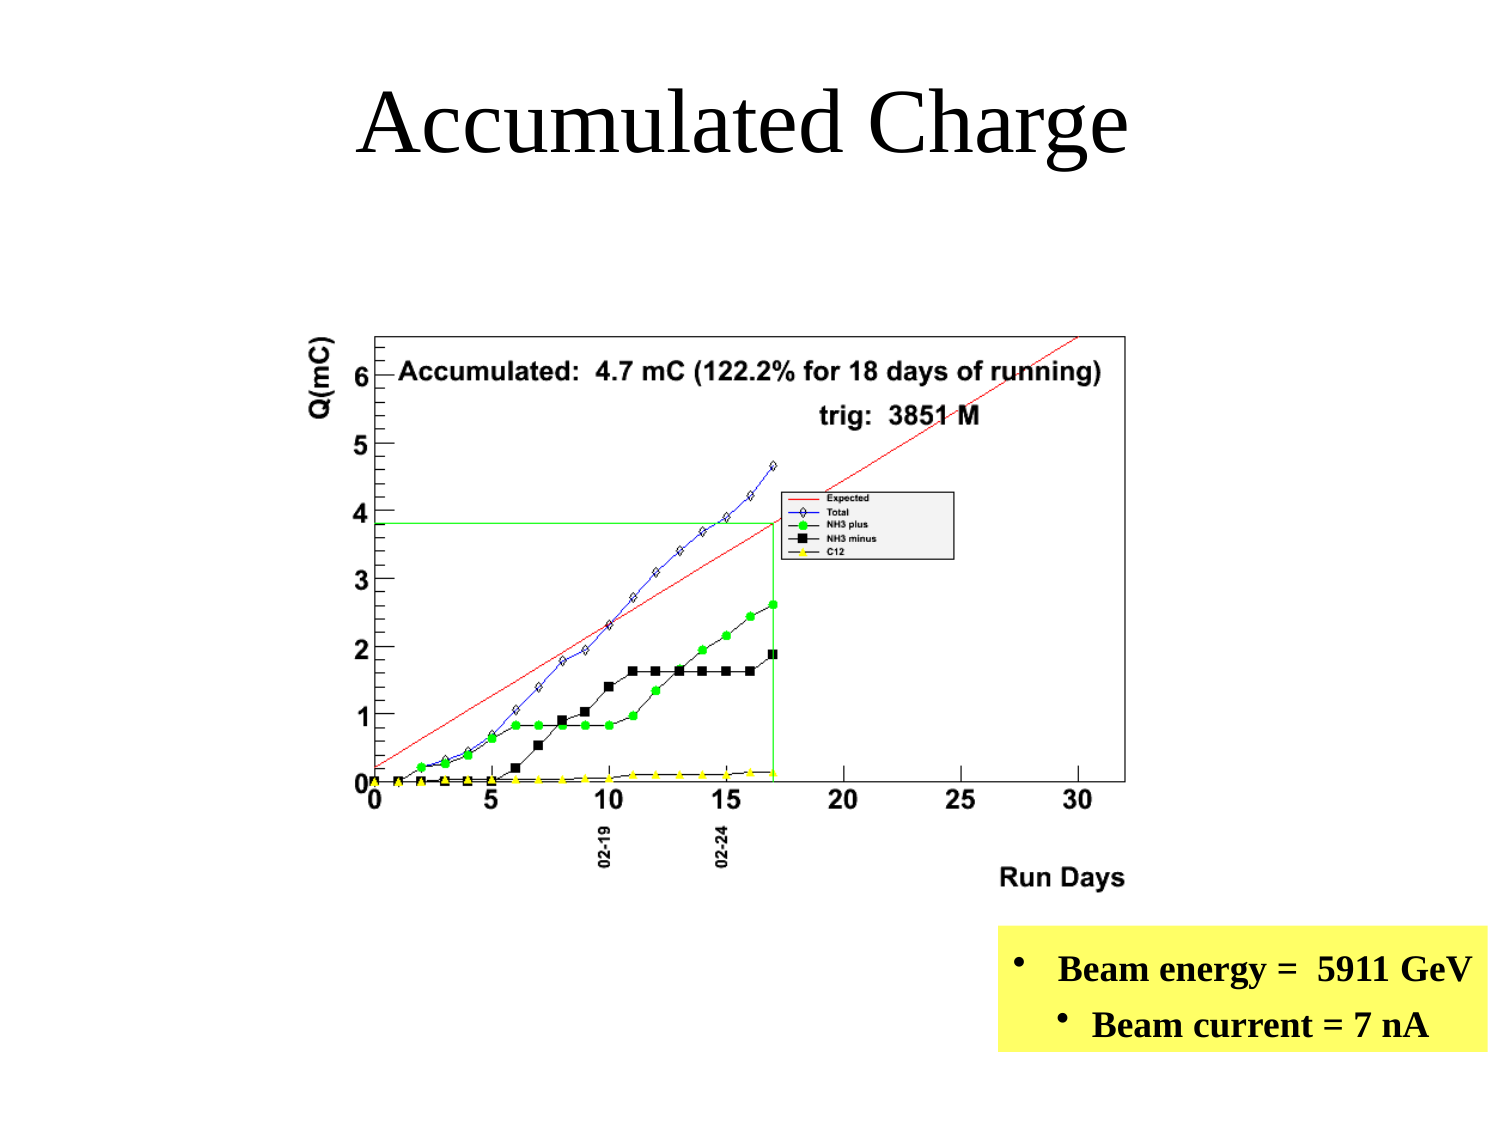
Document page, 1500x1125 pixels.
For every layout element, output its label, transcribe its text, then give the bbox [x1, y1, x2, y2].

text_box Beam energy = 5911 GeV Beam current = 7 nA [998, 925, 1488, 1052]
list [295, 310, 1161, 904]
title Accumulated Charge [68, 21, 1419, 210]
